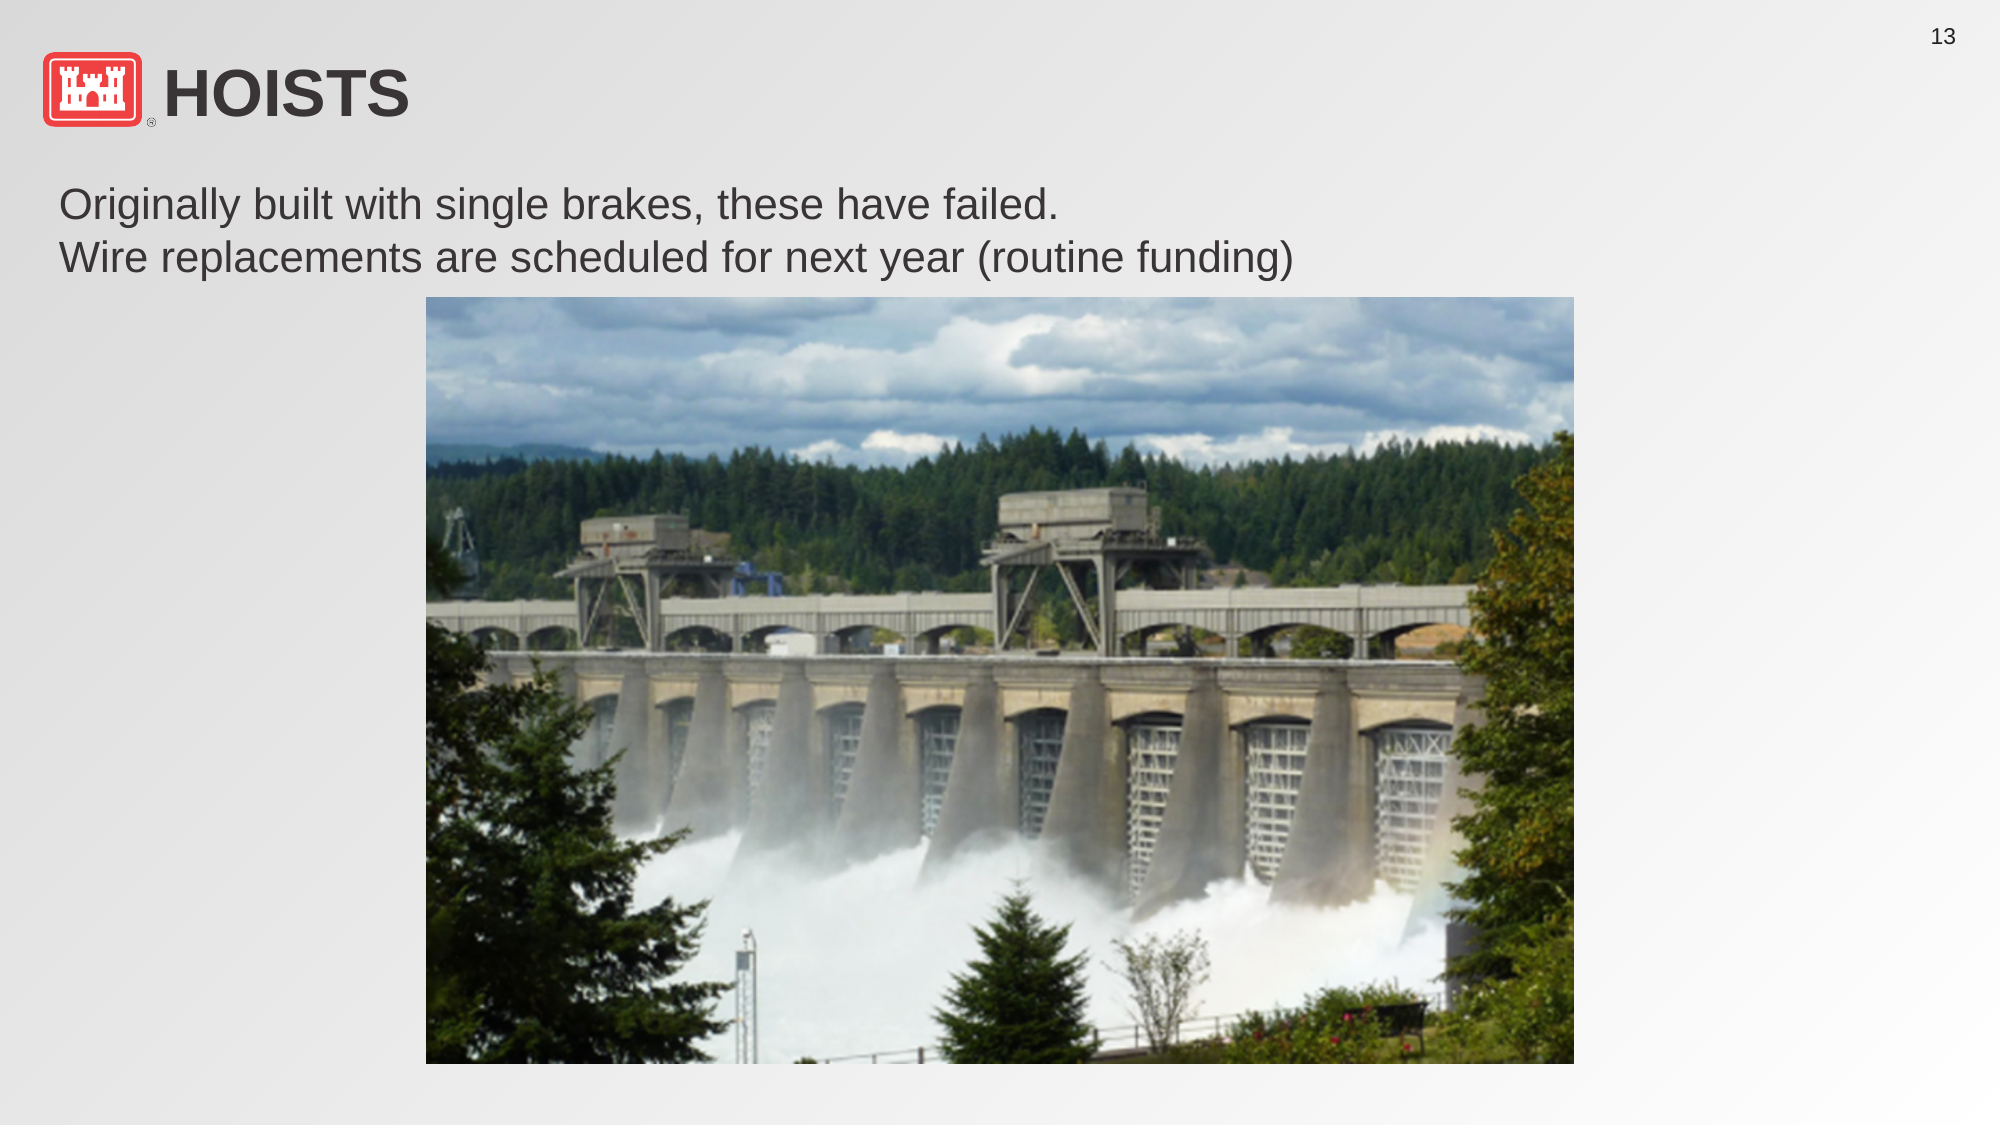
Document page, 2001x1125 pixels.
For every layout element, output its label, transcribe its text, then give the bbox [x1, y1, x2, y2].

picture [43, 52, 155, 127]
list Originally built with single brakes, these have failed. Wire replacements are scheduled for next year (routine funding) [43, 168, 1957, 1088]
picture [426, 297, 1574, 1064]
title Hoists [155, 20, 1860, 159]
